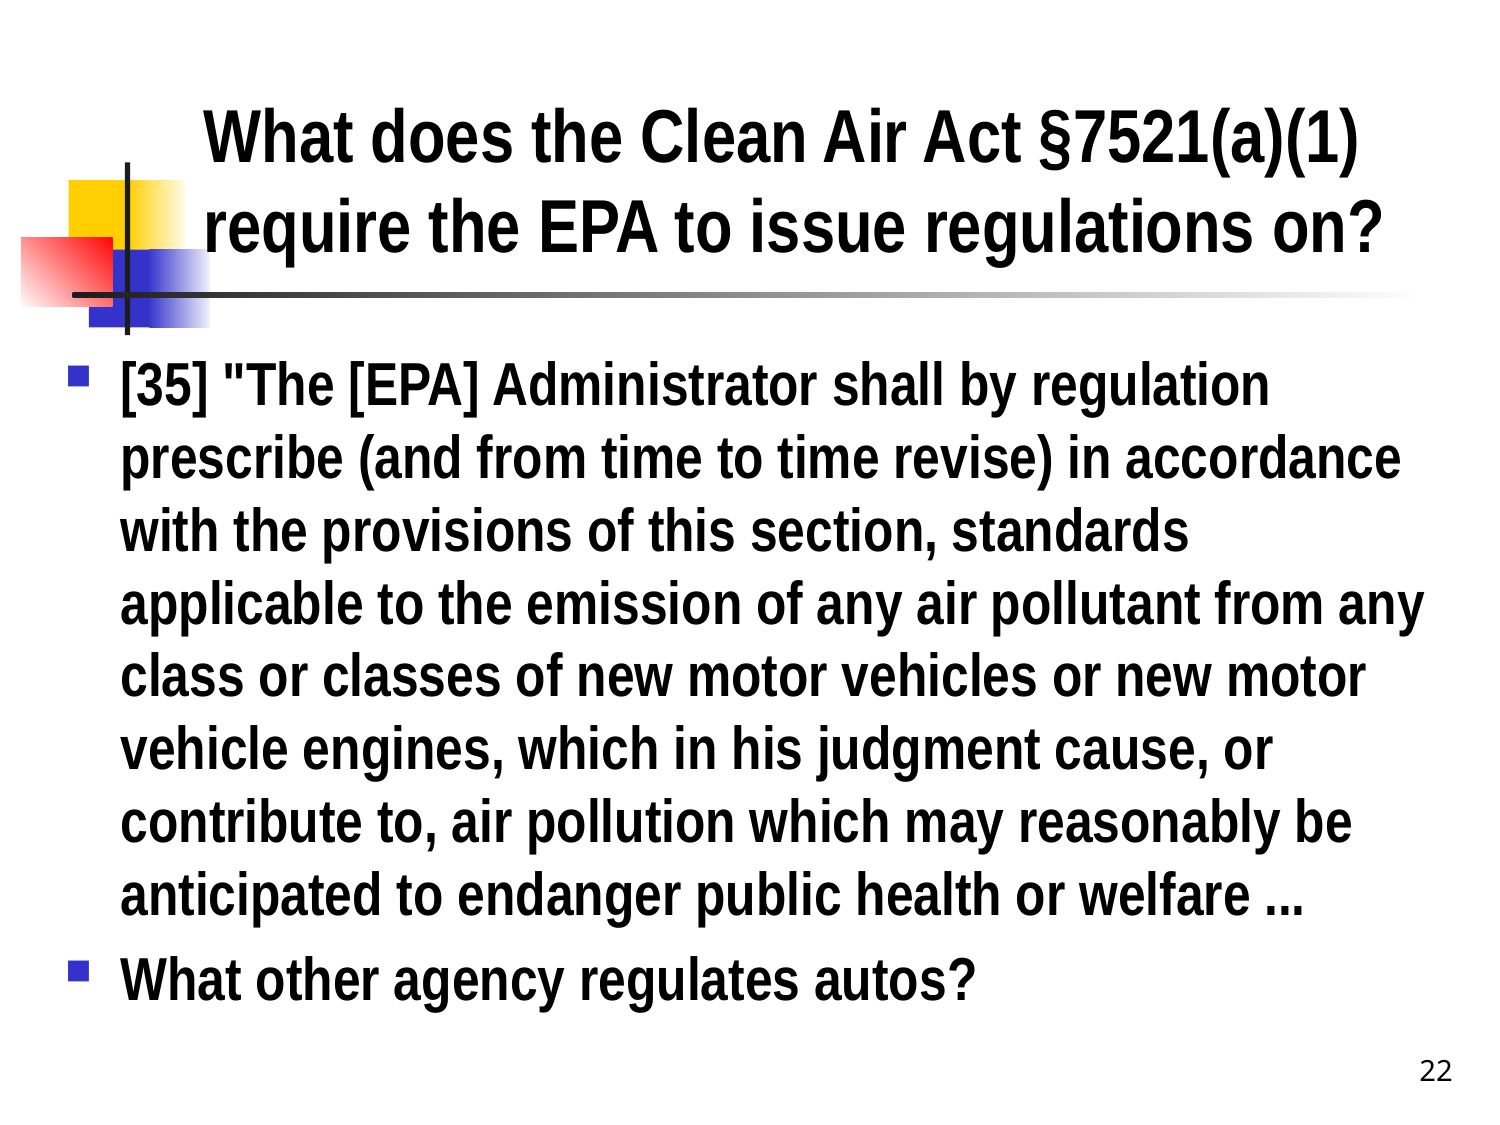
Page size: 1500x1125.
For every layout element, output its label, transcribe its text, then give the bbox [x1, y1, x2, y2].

title What does the Clean Air Act §7521(a)(1) require the EPA to issue regulations on? [188, 35, 1468, 275]
slide_number 22 [1155, 1024, 1468, 1100]
list [35] "The [EPA] Administrator shall by regulation prescribe (and from time to time revise) in accordance with the provisions of this section, standards applicable to the emission of any air pollutant from any class or classes of new motor vehicles or new motor vehicle engines, which in his judgment cause, or contribute to, air pollution which may reasonably be anticipated to endanger public health or welfare ... What other agency regulates autos? [50, 337, 1450, 1075]
